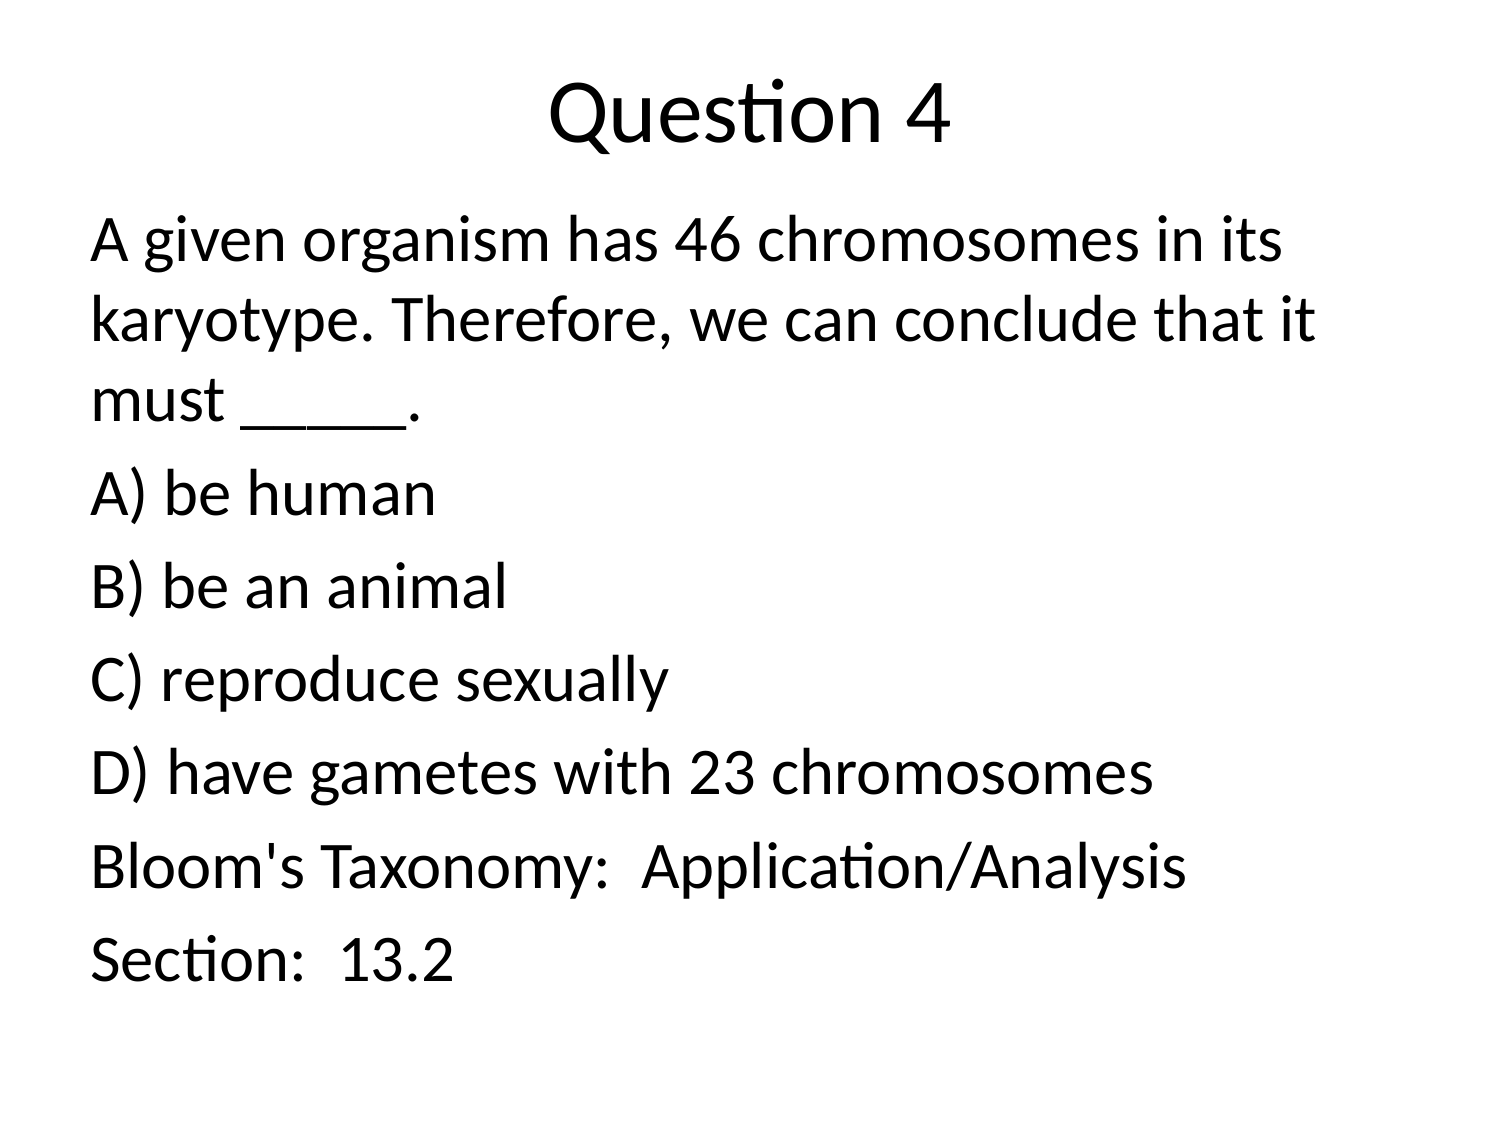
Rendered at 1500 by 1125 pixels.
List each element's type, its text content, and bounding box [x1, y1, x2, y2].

list A given organism has 46 chromosomes in its karyotype. Therefore, we can conclude that it must _____. A) be human B) be an animal C) reproduce sexually D) have gametes with 23 chromosomes Bloom's Taxonomy: Application/Analysis Section: 13.2 [75, 187, 1425, 1005]
title Question 4 [75, 12, 1425, 187]
